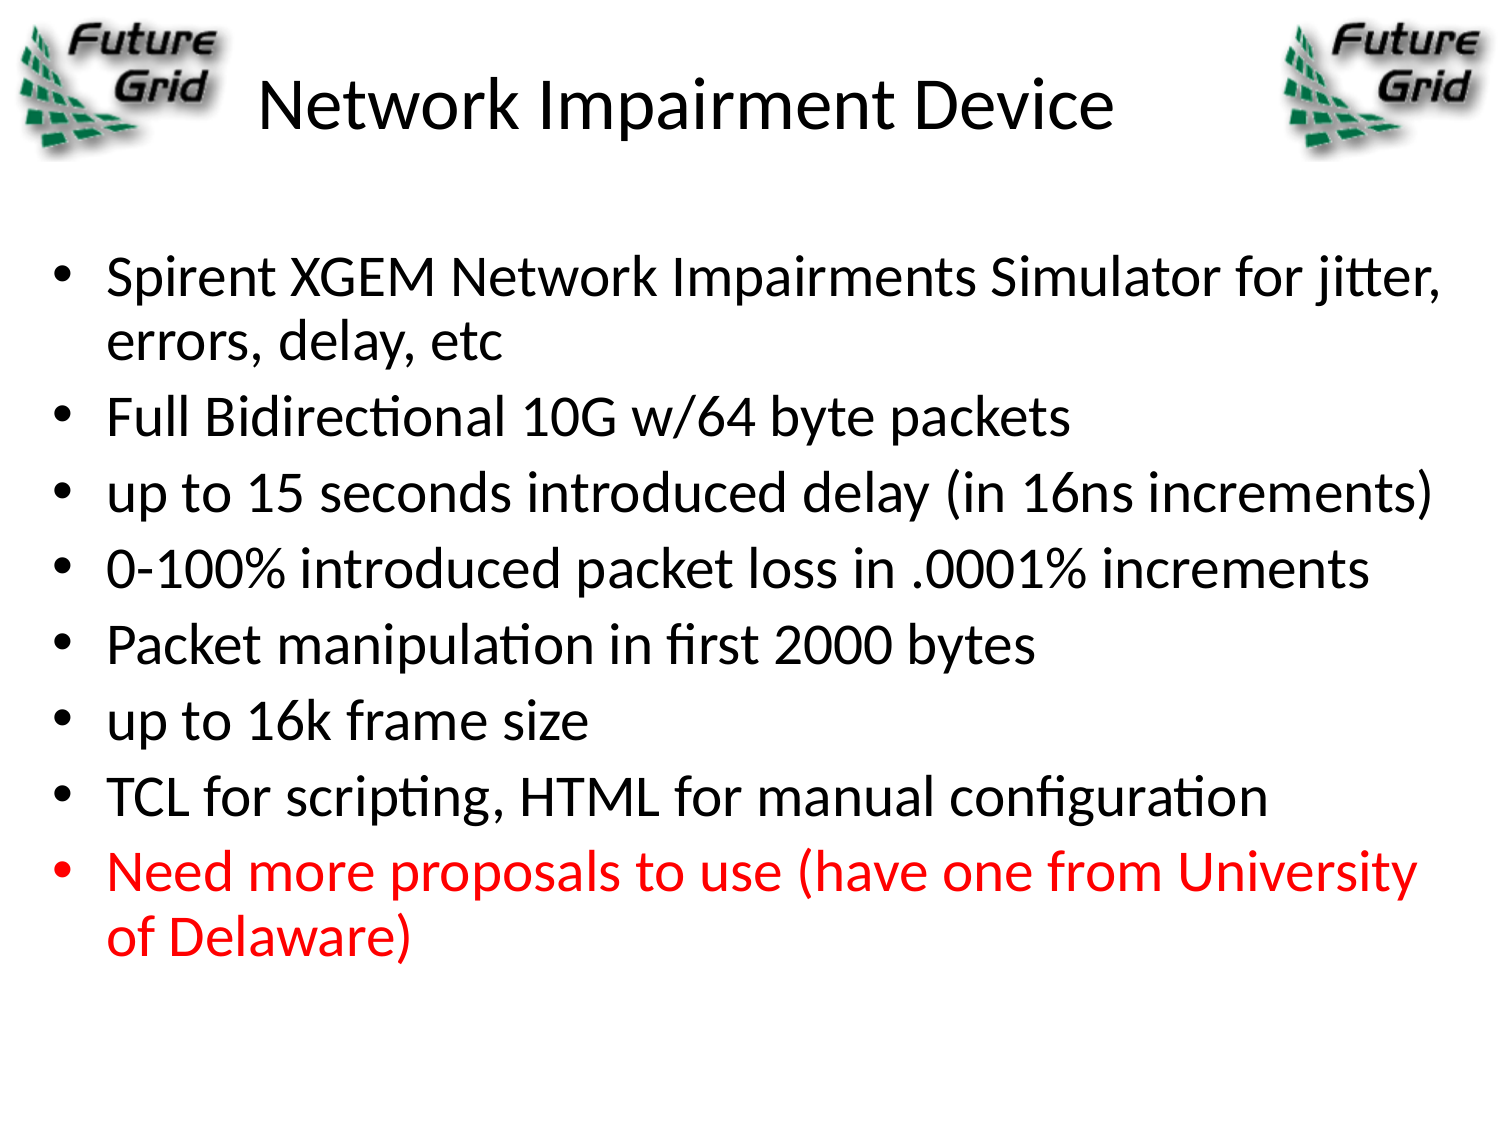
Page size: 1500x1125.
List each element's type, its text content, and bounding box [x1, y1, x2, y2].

list Spirent XGEM Network Impairments Simulator for jitter, errors, delay, etc Full Bidirectional 10G w/64 byte packets up to 15 seconds introduced delay (in 16ns increments) 0-100% introduced packet loss in .0001% increments Packet manipulation in first 2000 bytes up to 16k frame size TCL for scripting, HTML for manual configuration Need more proposals to use (have one from University of Delaware) [37, 237, 1463, 1030]
title Network Impairment Device [236, 12, 1138, 187]
picture [1262, 0, 1500, 162]
picture [0, 0, 237, 162]
